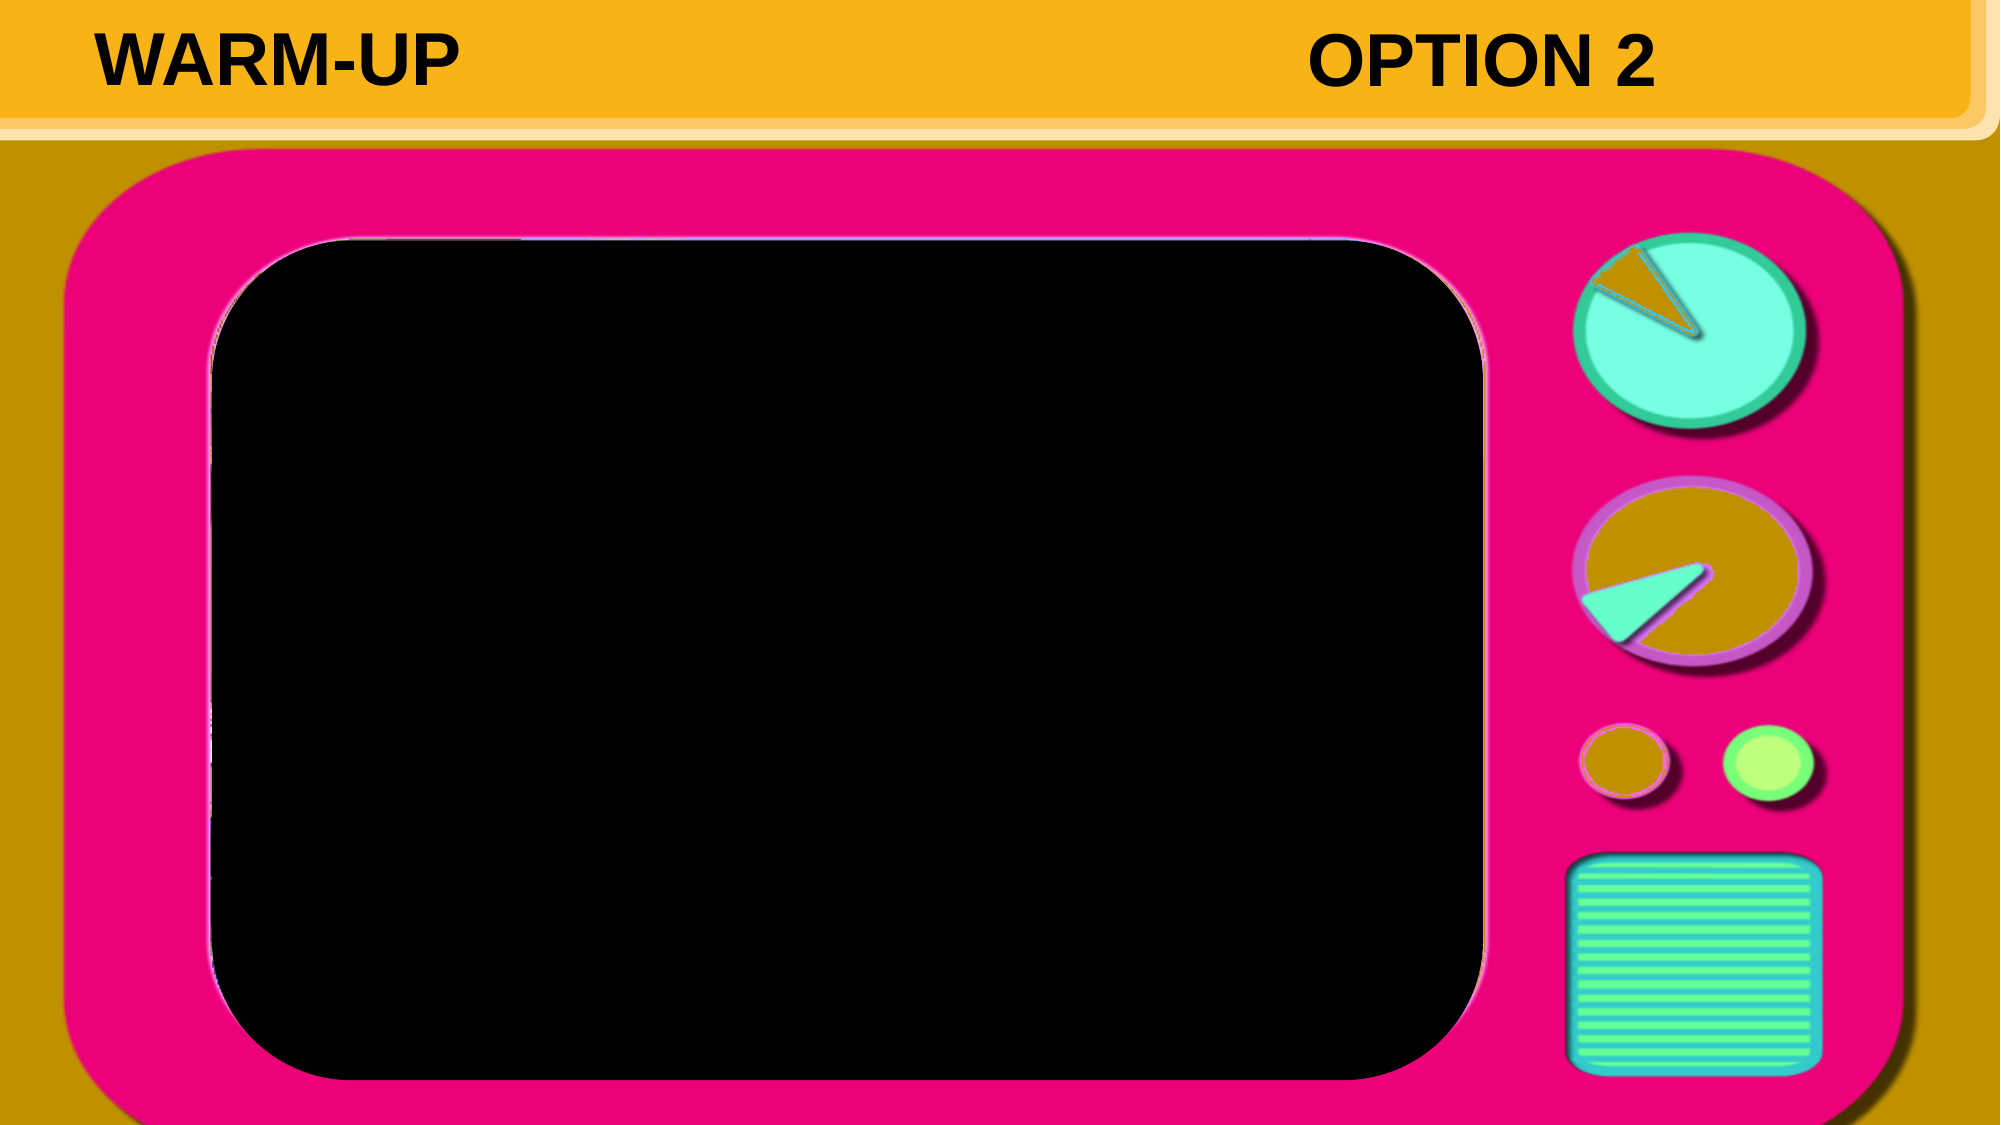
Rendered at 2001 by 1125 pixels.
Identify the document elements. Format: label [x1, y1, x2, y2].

list [0, 138, 2000, 1125]
text_box [0, 0, 2000, 138]
